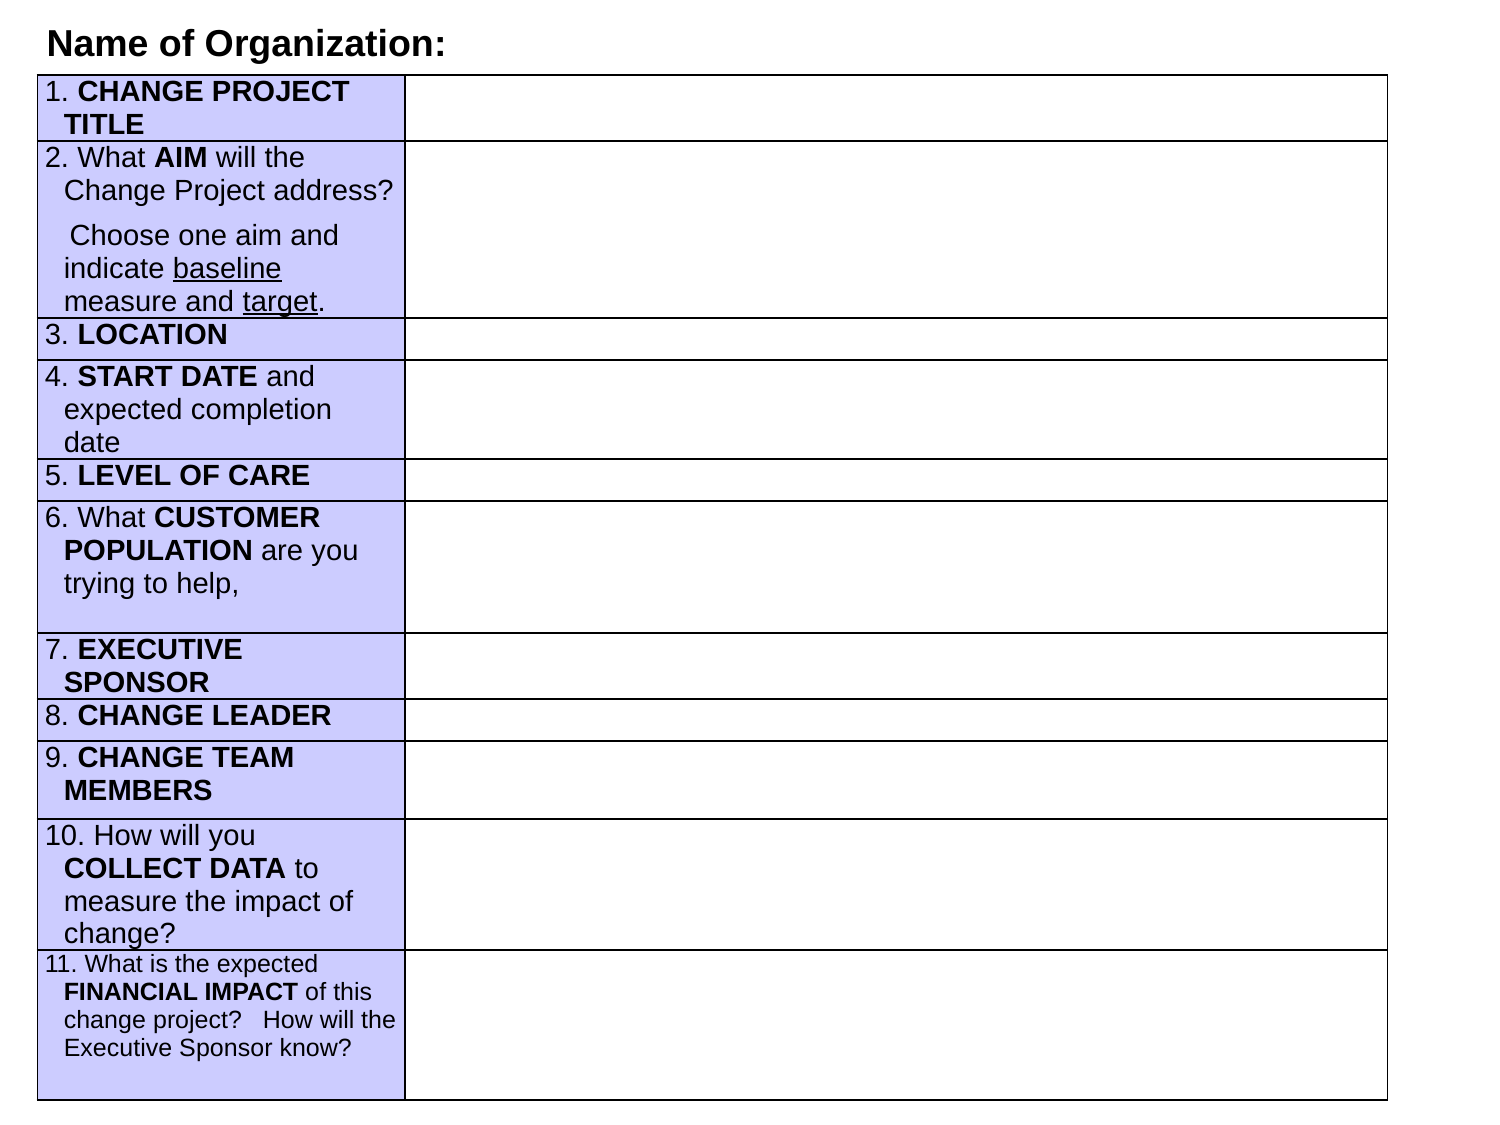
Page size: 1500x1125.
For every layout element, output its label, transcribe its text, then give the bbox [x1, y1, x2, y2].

table_cell 8. CHANGE LEADER [38, 700, 404, 740]
table_cell 9. CHANGE TEAM MEMBERS [38, 742, 404, 818]
table_cell [406, 361, 1387, 458]
table_header [462, 76, 1387, 140]
table_cell [406, 742, 1387, 818]
table_cell 10. How will you COLLECT DATA to measure the impact of change? [38, 820, 404, 949]
table_cell [406, 502, 1387, 632]
table_cell 5. LEVEL OF CARE [38, 460, 404, 500]
table_cell 3. LOCATION [38, 319, 404, 359]
text_box Name of Organization: [31, 11, 462, 162]
table_cell [406, 319, 1387, 359]
table_cell 2. What AIM will the Change Project address? Choose one aim and indicate baseline measure and target. [38, 162, 404, 317]
table_cell [406, 700, 1387, 740]
table_cell 6. What CUSTOMER POPULATION are you trying to help, [38, 502, 404, 632]
table_cell [406, 460, 1387, 500]
table_cell [406, 820, 1387, 949]
table_cell [406, 951, 1387, 1099]
table_cell [406, 142, 1387, 317]
table_cell 7. EXECUTIVE SPONSOR [38, 634, 404, 698]
table_cell 11. What is the expected FINANCIAL IMPACT of this change project? How will the Executive Sponsor know? [38, 951, 404, 1099]
table_cell 4. START DATE and expected completion date [38, 361, 404, 458]
table_cell [406, 634, 1387, 698]
